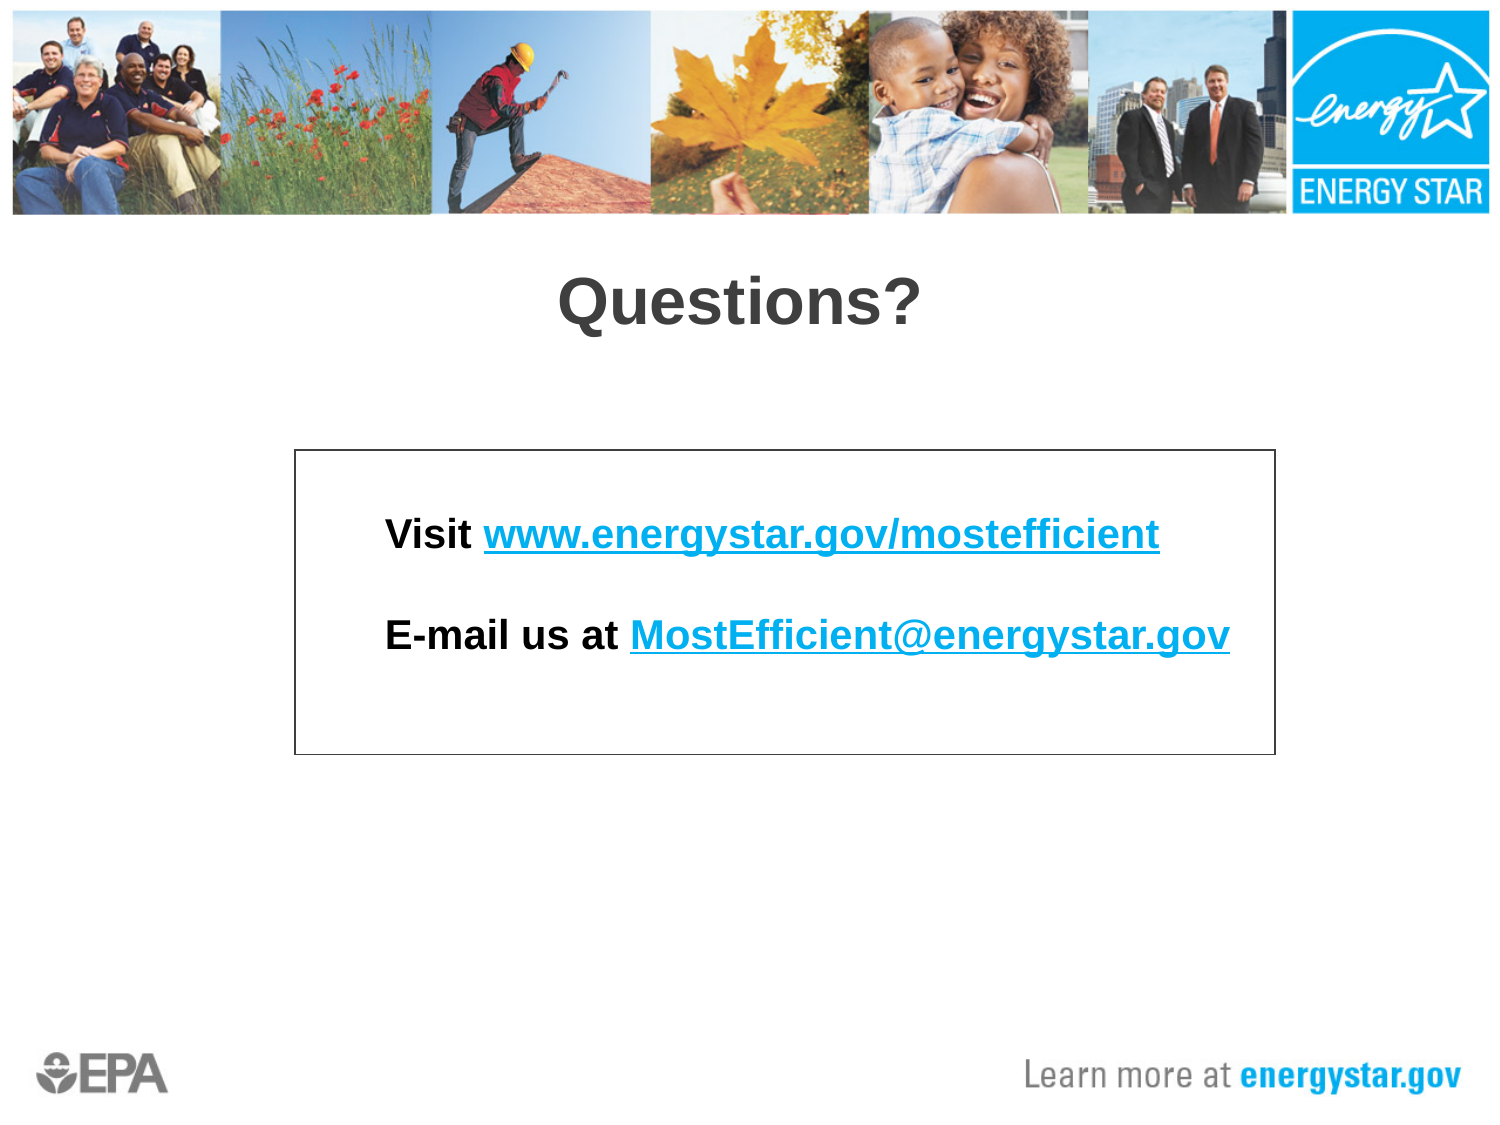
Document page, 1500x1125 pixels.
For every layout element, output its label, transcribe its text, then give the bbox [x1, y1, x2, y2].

list Questions? [75, 249, 1425, 1030]
picture [0, 0, 1500, 1125]
text_box Visit www.energystar.gov/mostefficient E-mail us at MostEfficient@energystar.gov [294, 449, 1275, 755]
